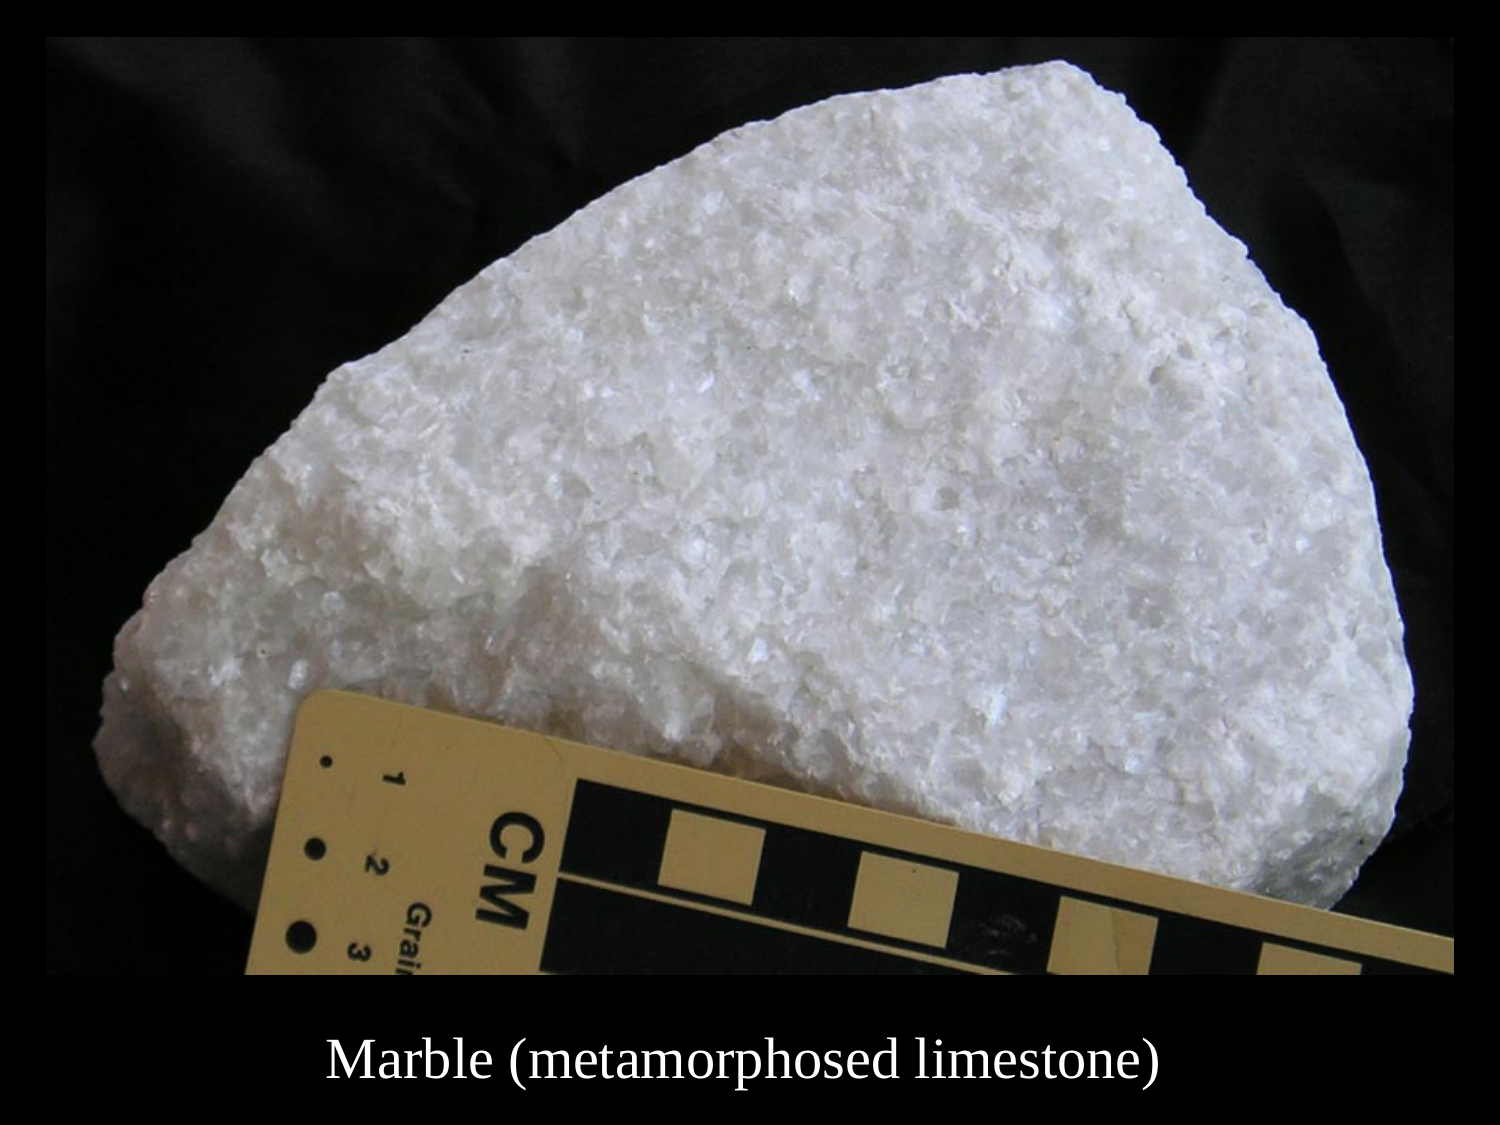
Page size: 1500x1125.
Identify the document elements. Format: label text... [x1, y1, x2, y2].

picture [46, 37, 1454, 976]
text_box Marble (metamorphosed limestone) [287, 1012, 1200, 1098]
